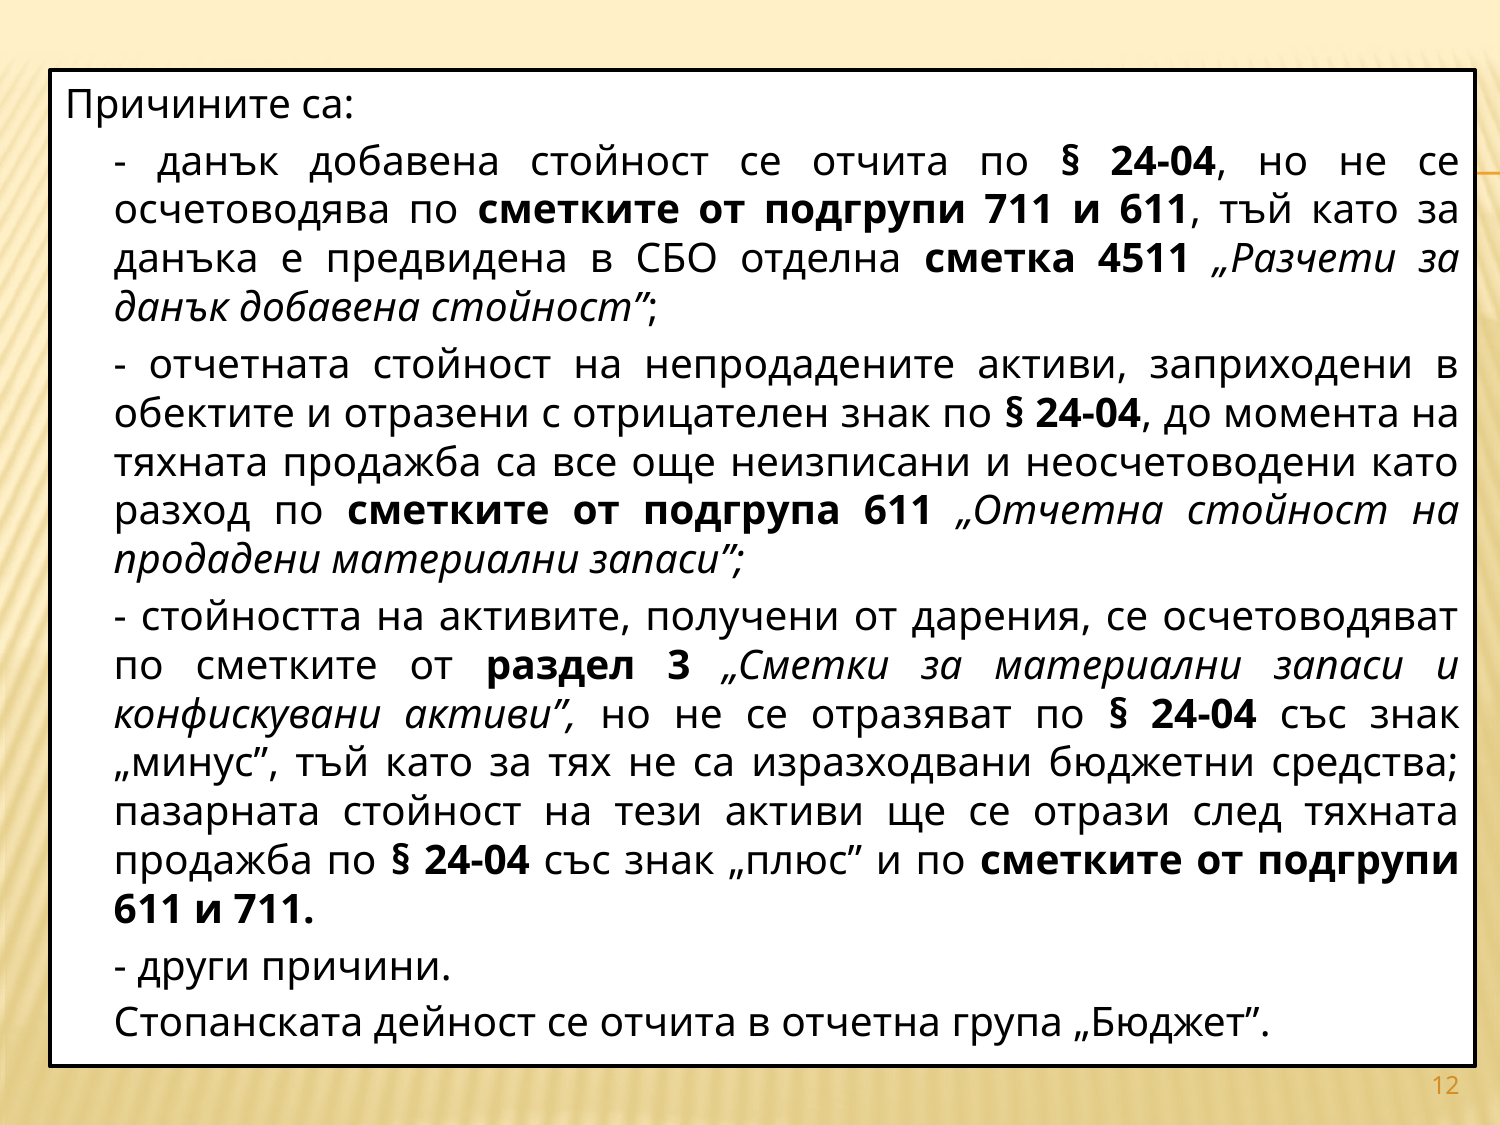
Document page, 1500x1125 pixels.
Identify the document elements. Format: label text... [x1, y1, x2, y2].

slide_number 12 [1350, 1061, 1475, 1103]
list Причините са: - данък добавена стойност се отчита по § 24-04, но не се осчетоводява по сметките от подгрупи 711 и 611, тъй като за данъка е предвидена в СБО отделна сметка 4511 „Разчети за данък добавена стойност”; - отчетната стойност на непродадените активи, заприходени в обектите и отразени с отрицателен знак по § 24-04, до момента на тяхната продажба са все още неизписани и неосчетоводени като разход по сметките от подгрупа 611 „Отчетна стойност на продадени материални запаси”; - стойността на активите, получени от дарения, се осчетоводяват по сметките от раздел 3 „Сметки за материални запаси и конфискувани активи”, но не се отразяват по § 24-04 със знак „минус”, тъй като за тях не са изразходвани бюджетни средства; пазарната стойност на тези активи ще се отрази след тяхната продажба по § 24-04 със знак „плюс” и по сметките от подгрупи 611 и 711. - други причини. Стопанската дейност се отчита в отчетна група „Бюджет”. [48, 68, 1477, 1068]
